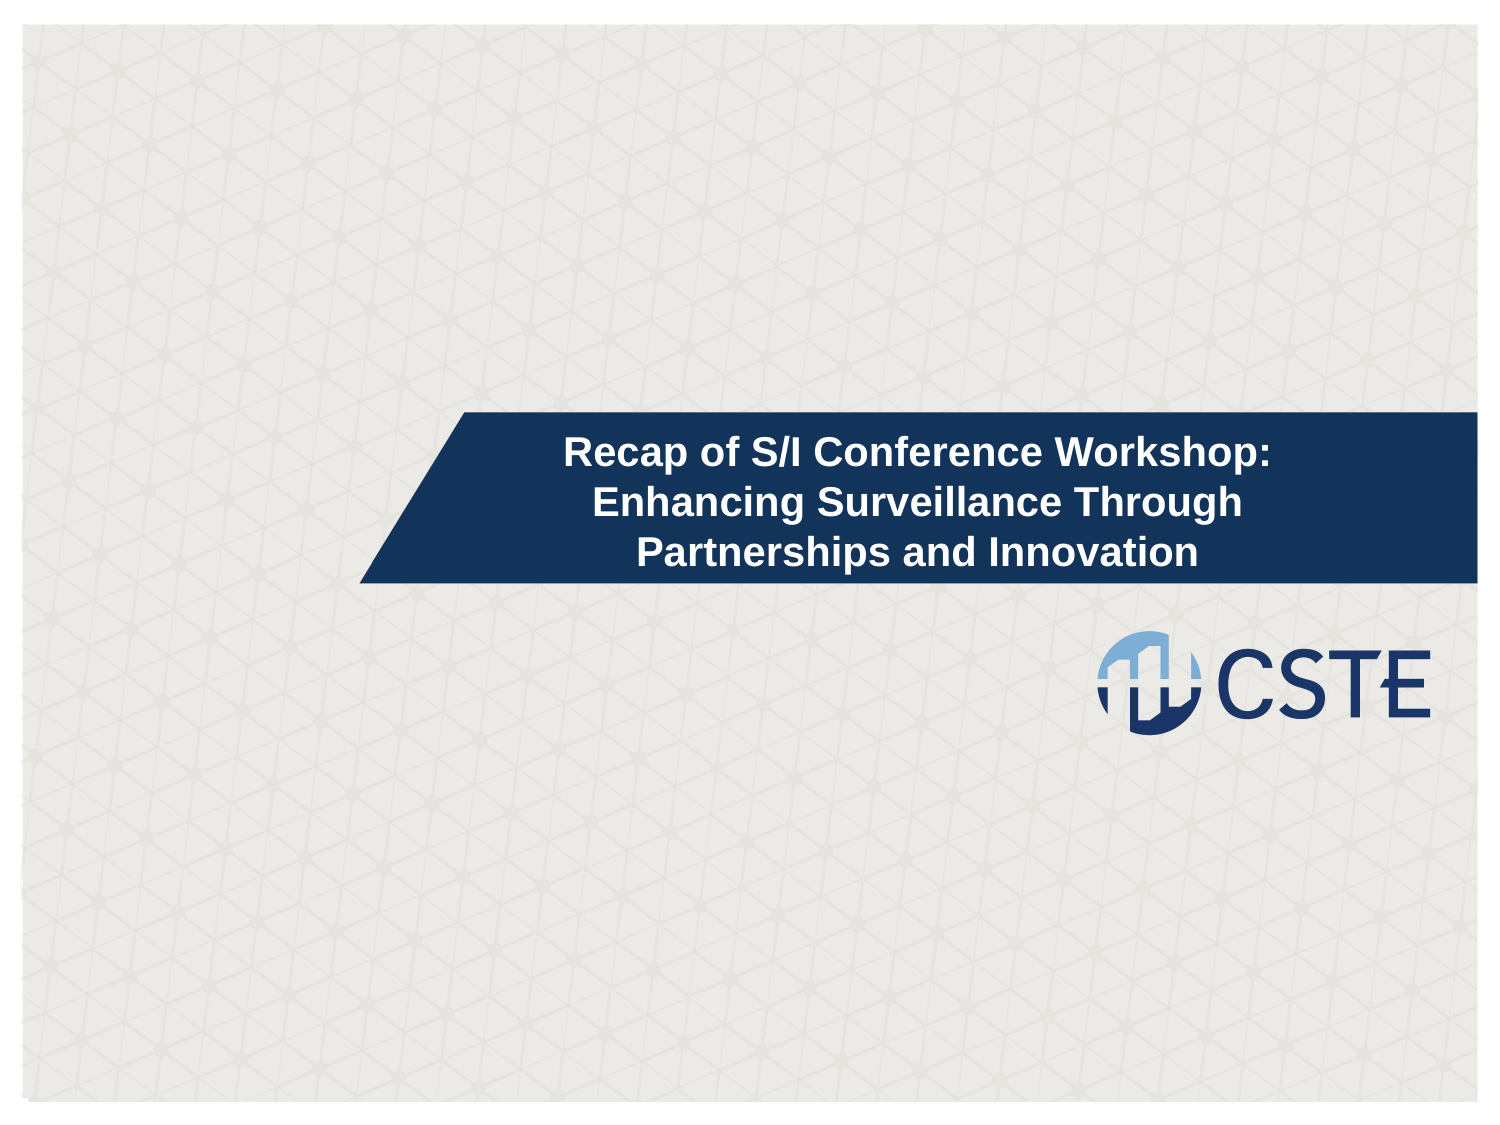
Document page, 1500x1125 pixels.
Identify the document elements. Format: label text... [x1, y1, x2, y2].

title Recap of S/I Conference Workshop: Enhancing Surveillance Through Partnerships and Innovation [467, 489, 1368, 583]
picture [0, 0, 1500, 1125]
